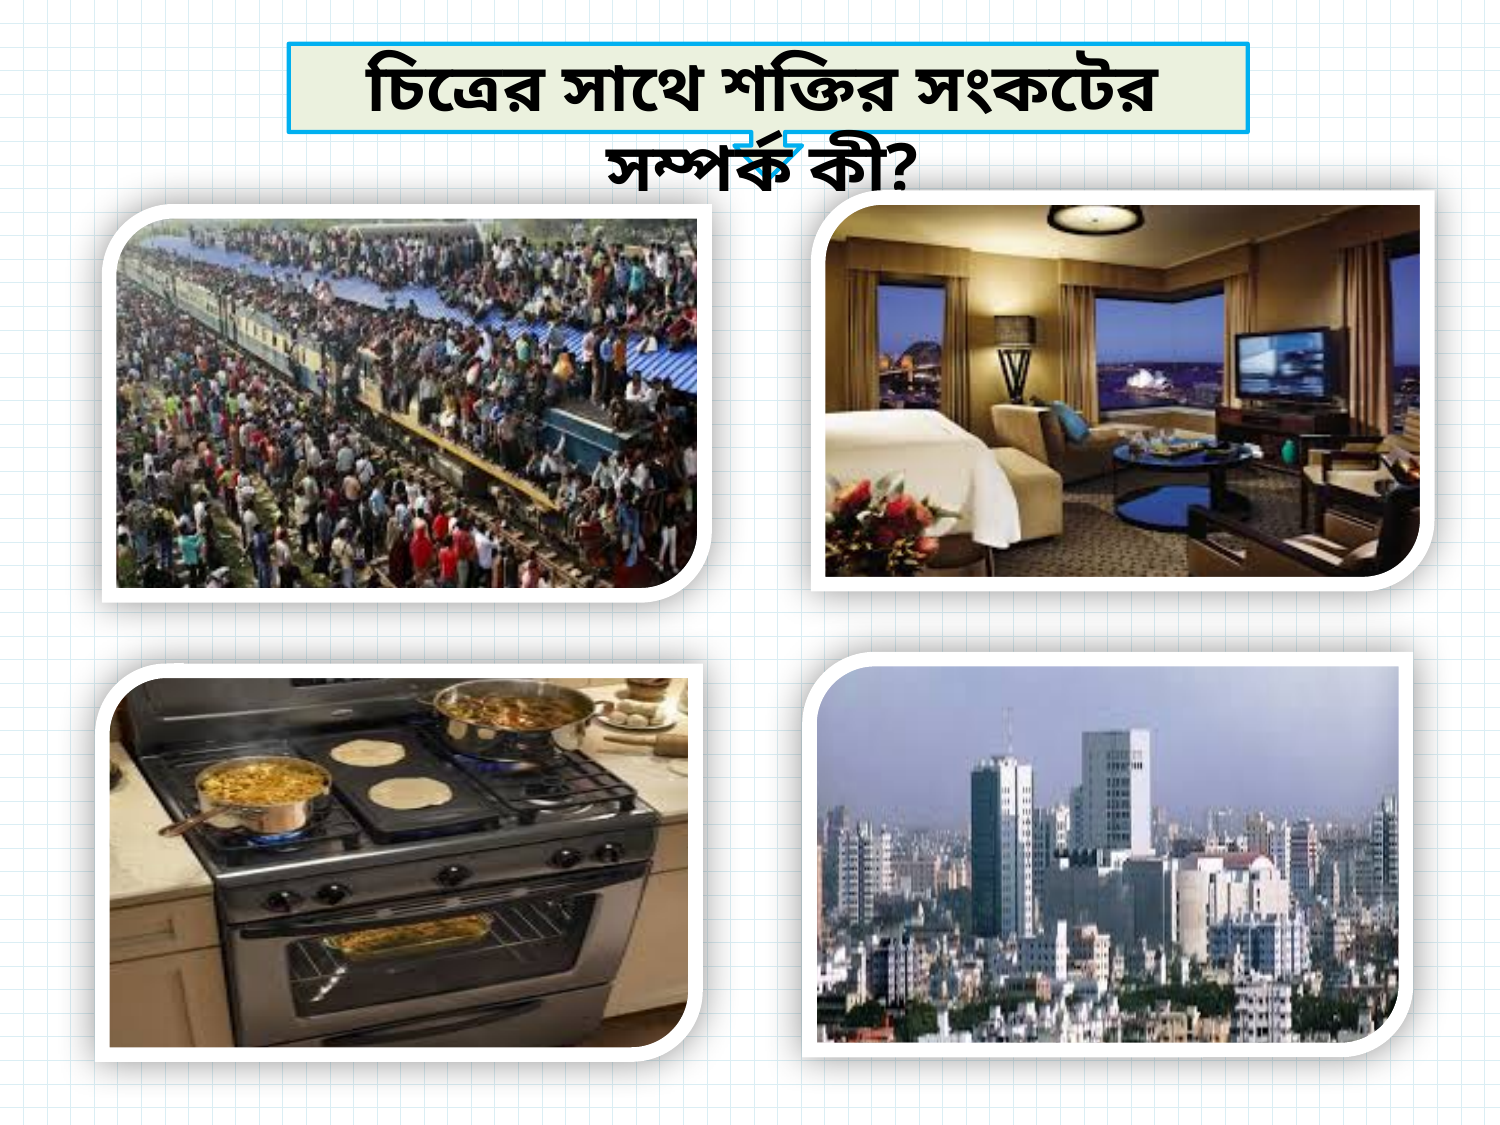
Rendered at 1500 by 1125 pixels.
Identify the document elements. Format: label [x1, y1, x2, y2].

picture [108, 211, 705, 596]
picture [809, 658, 1407, 1051]
text_box [286, 37, 1248, 180]
picture [817, 197, 1428, 585]
picture [102, 670, 696, 1055]
